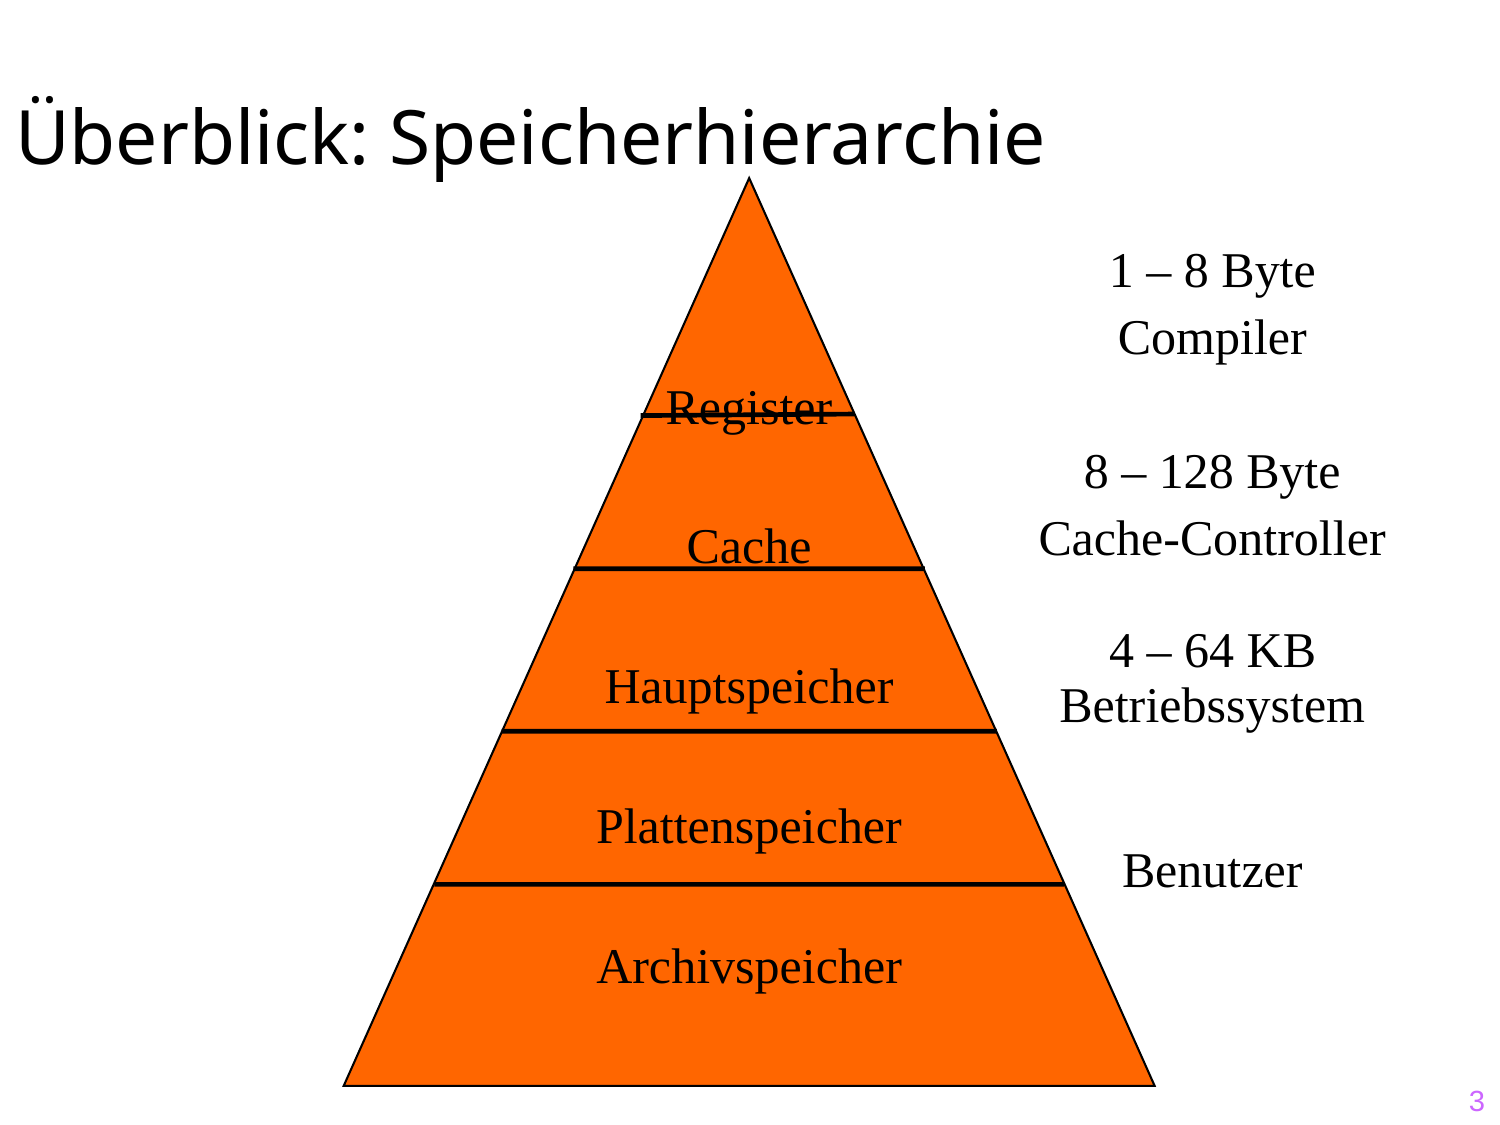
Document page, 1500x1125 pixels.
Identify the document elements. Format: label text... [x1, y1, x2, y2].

text_box Register Cache Hauptspeicher Plattenspeicher Archivspeicher [343, 732, 1155, 1086]
text_box 1 – 8 Byte Compiler 8 – 128 Byte Cache-Controller 4 – 64 KB Betriebssystem Benutzer [1012, 246, 1413, 1023]
text_box Register Cache Hauptspeicher Plattenspeicher Archivspeicher [574, 178, 924, 568]
title Überblick: Speicherhierarchie [0, 0, 1500, 188]
slide_number 3 [1187, 1049, 1500, 1125]
text_box Register Cache Hauptspeicher Plattenspeicher Archivspeicher [502, 569, 997, 731]
